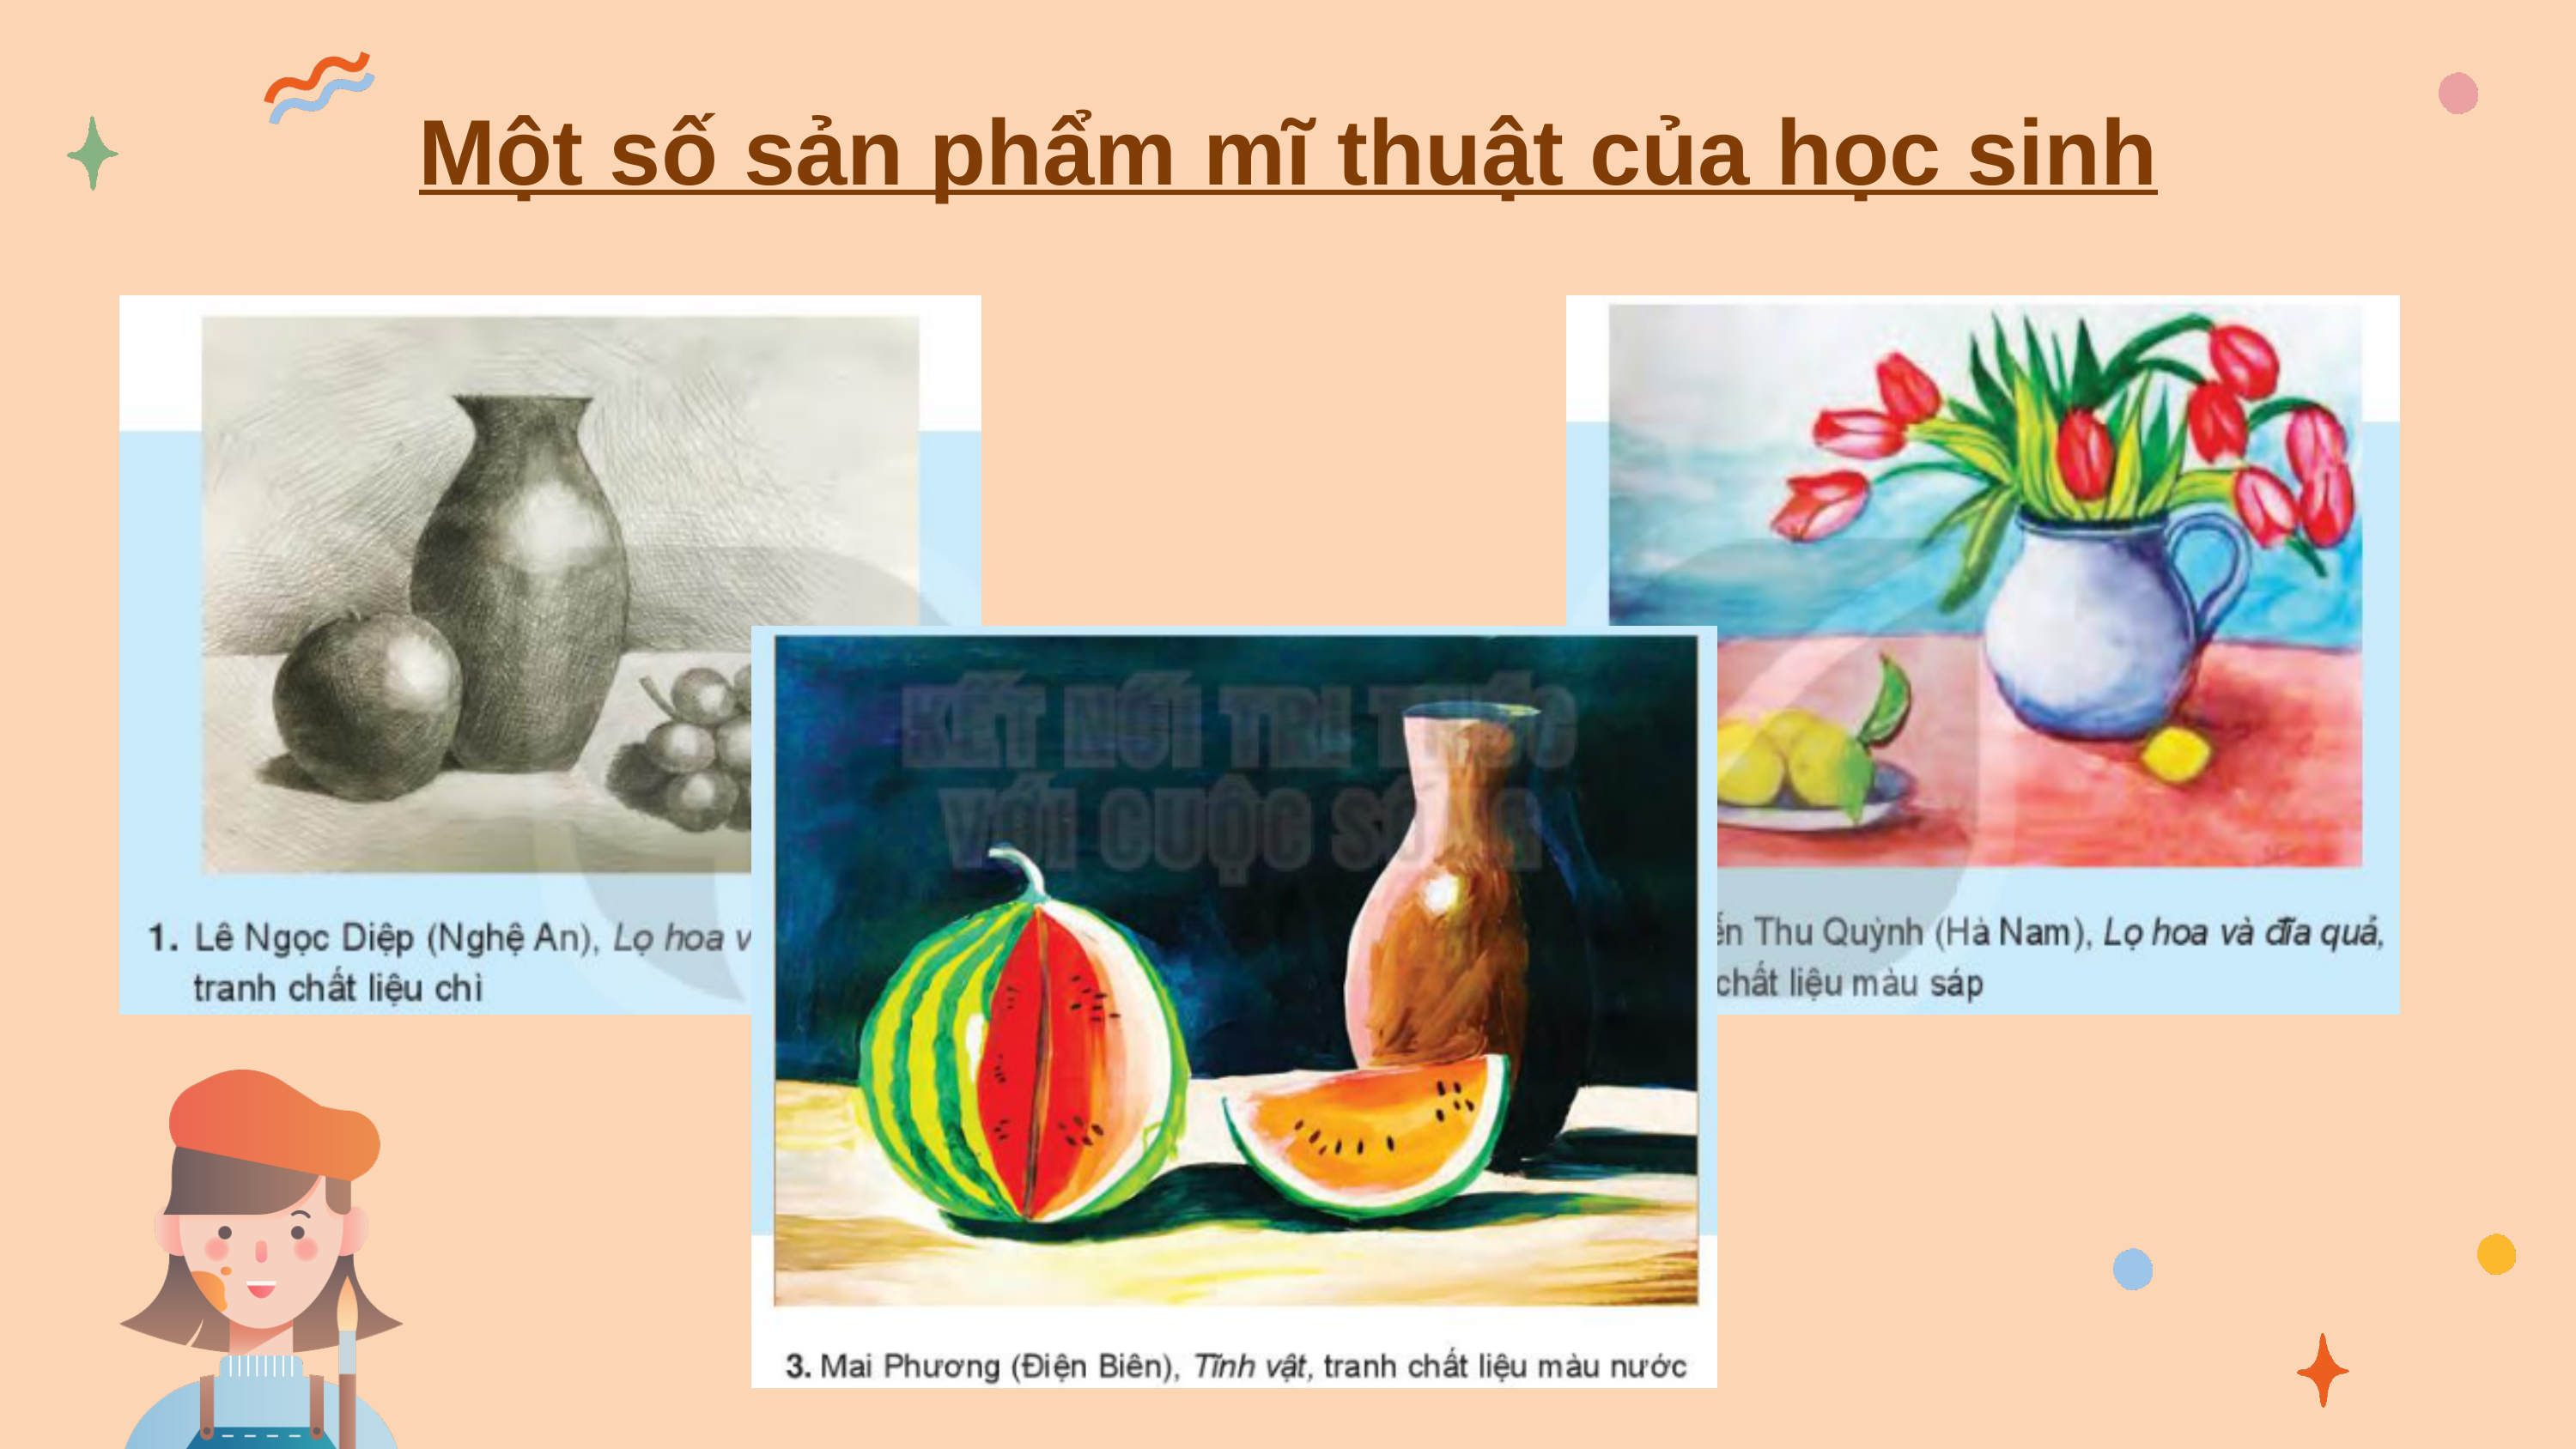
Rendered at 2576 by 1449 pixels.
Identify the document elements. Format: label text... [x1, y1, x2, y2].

picture [2294, 1331, 2351, 1412]
picture [2476, 1233, 2517, 1275]
picture [64, 113, 121, 195]
picture [119, 295, 2400, 1389]
picture [258, 49, 380, 125]
picture [2439, 72, 2478, 114]
text_box Một số sản phẩm mĩ thuật của học sinh [0, 85, 2576, 209]
picture [119, 1066, 404, 1449]
picture [2113, 1248, 2153, 1290]
